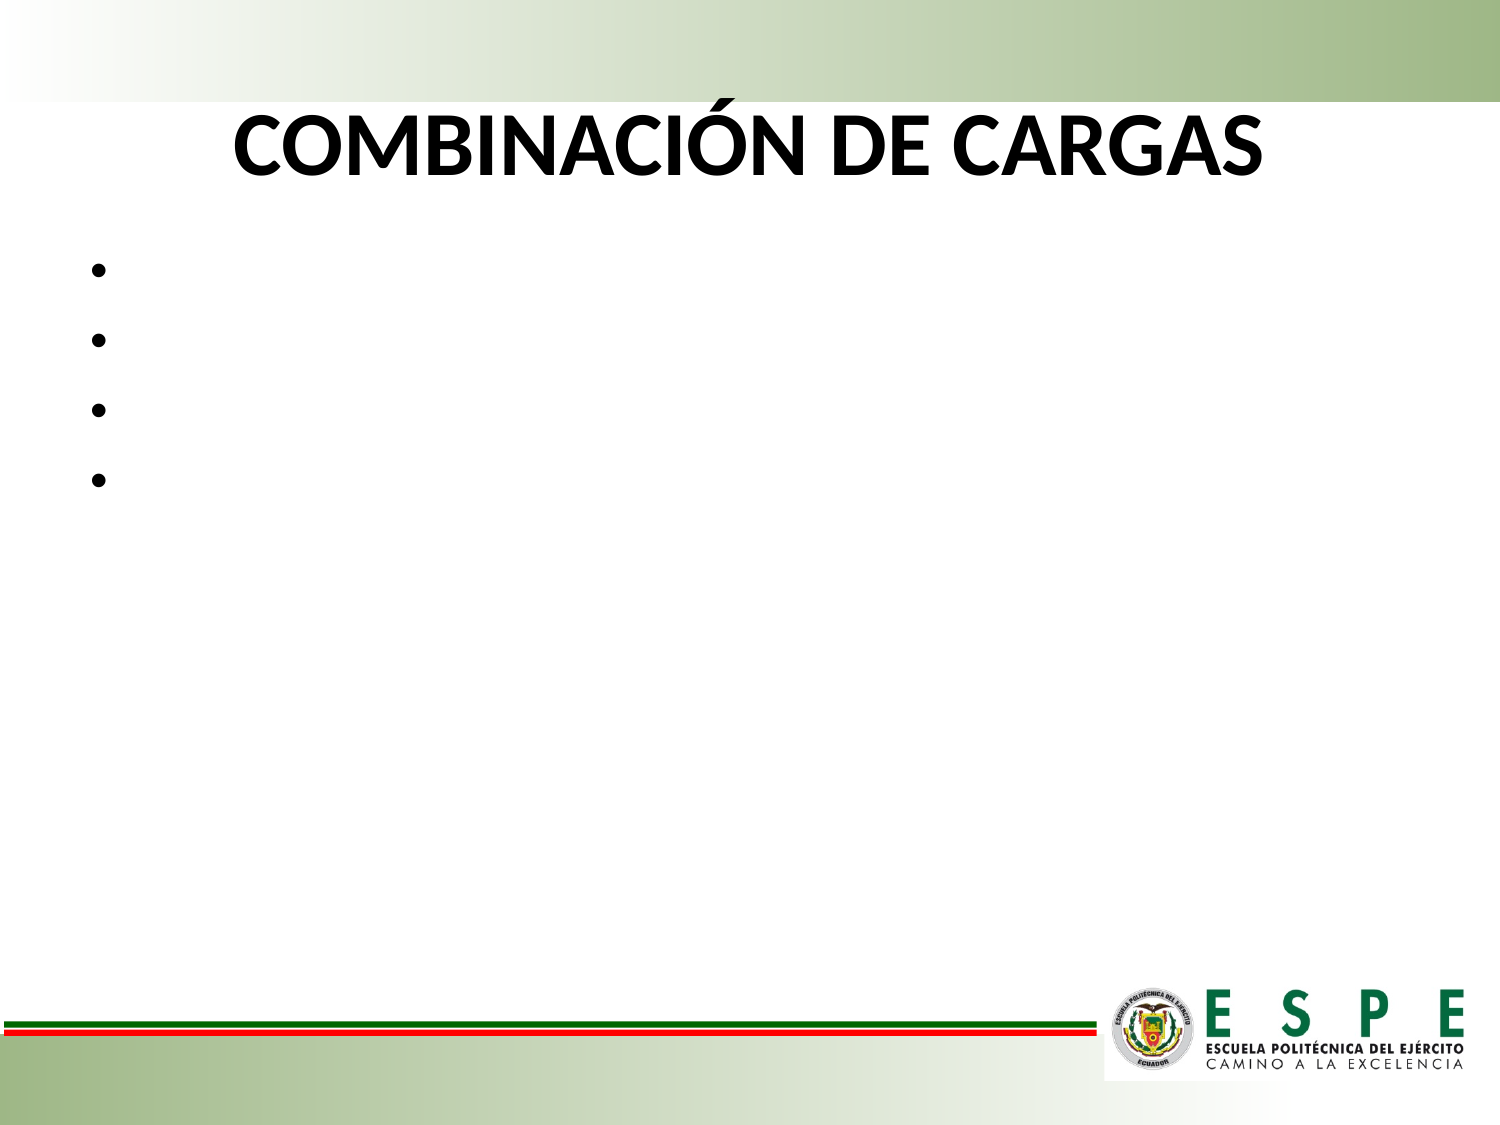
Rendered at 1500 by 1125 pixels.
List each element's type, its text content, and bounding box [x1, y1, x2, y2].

picture [1104, 976, 1483, 1081]
title COMBINACIÓN DE CARGAS [75, 45, 1425, 233]
